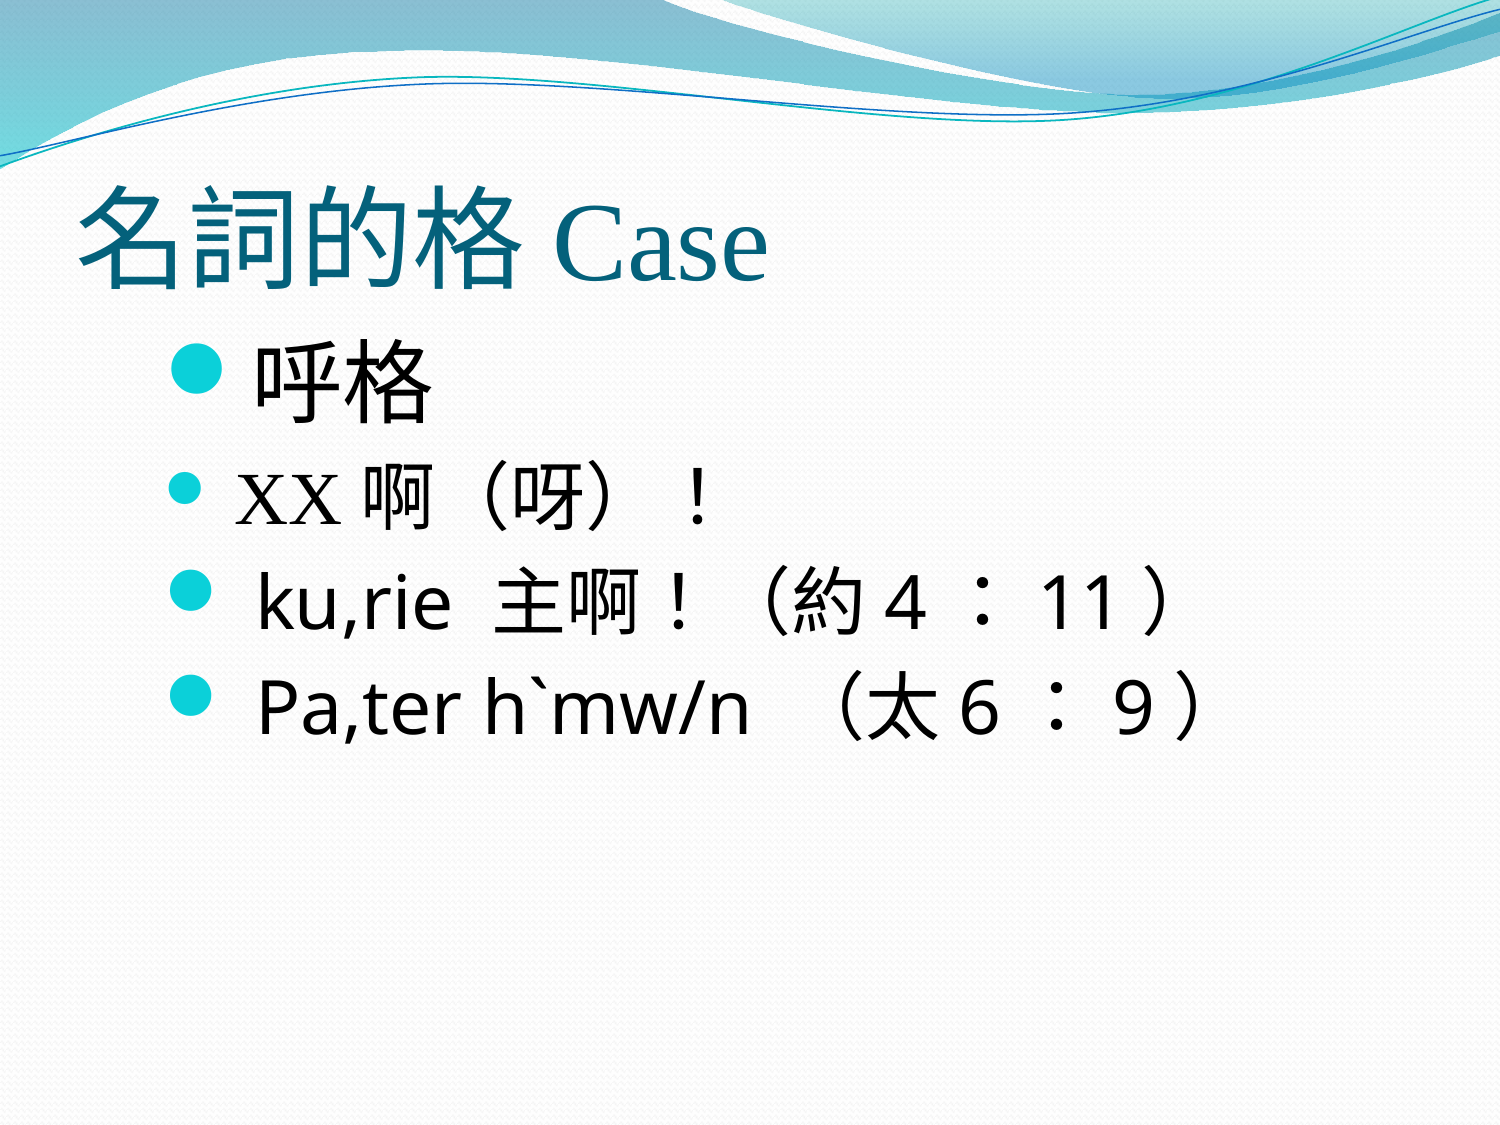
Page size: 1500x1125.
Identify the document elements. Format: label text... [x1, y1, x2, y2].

list 呼格 XX啊（呀）！ ku,rie 主啊！（約4：11） Pa,ter h`mw/n （太6：9） [75, 317, 1425, 1038]
title 名詞的格Case [75, 115, 1425, 303]
